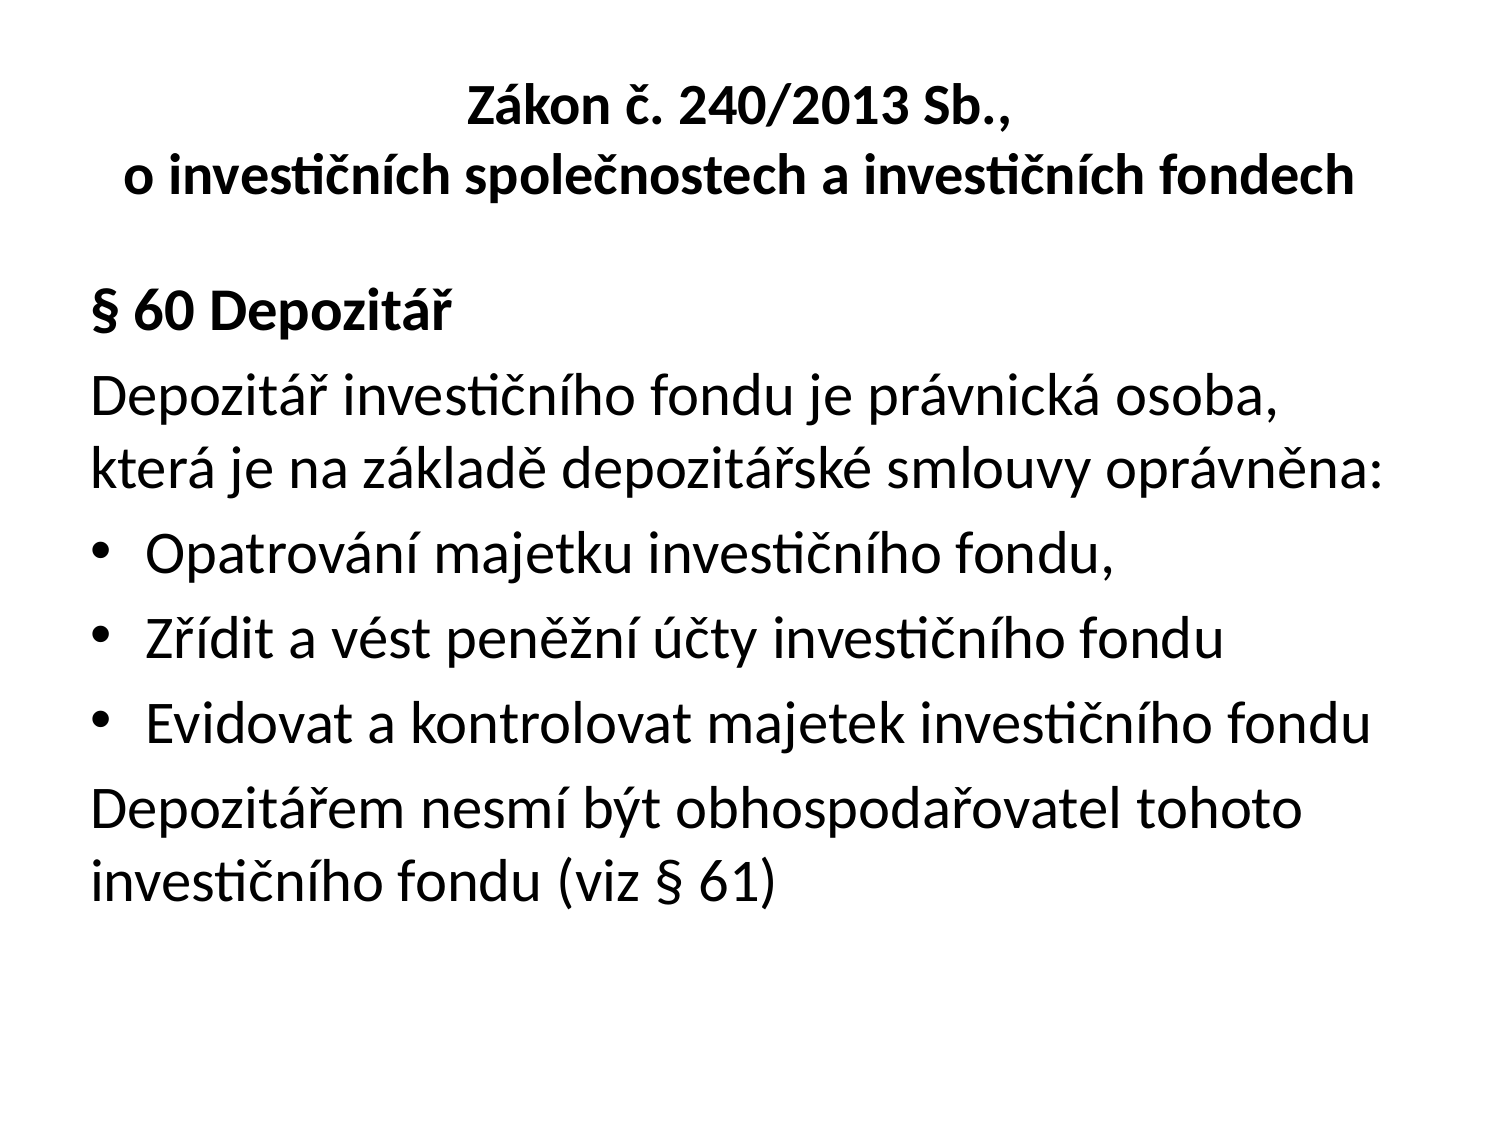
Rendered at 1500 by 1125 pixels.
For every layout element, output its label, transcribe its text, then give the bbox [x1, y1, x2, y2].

title Zákon č. 240/2013 Sb., o investičních společnostech a investičních fondech [64, 42, 1415, 231]
list § 60 Depozitář Depozitář investičního fondu je právnická osoba, která je na základě depozitářské smlouvy oprávněna: Opatrování majetku investičního fondu, Zřídit a vést peněžní účty investičního fondu Evidovat a kontrolovat majetek investičního fondu Depozitářem nesmí být obhospodařovatel tohoto investičního fondu (viz § 61) [75, 262, 1425, 1005]
